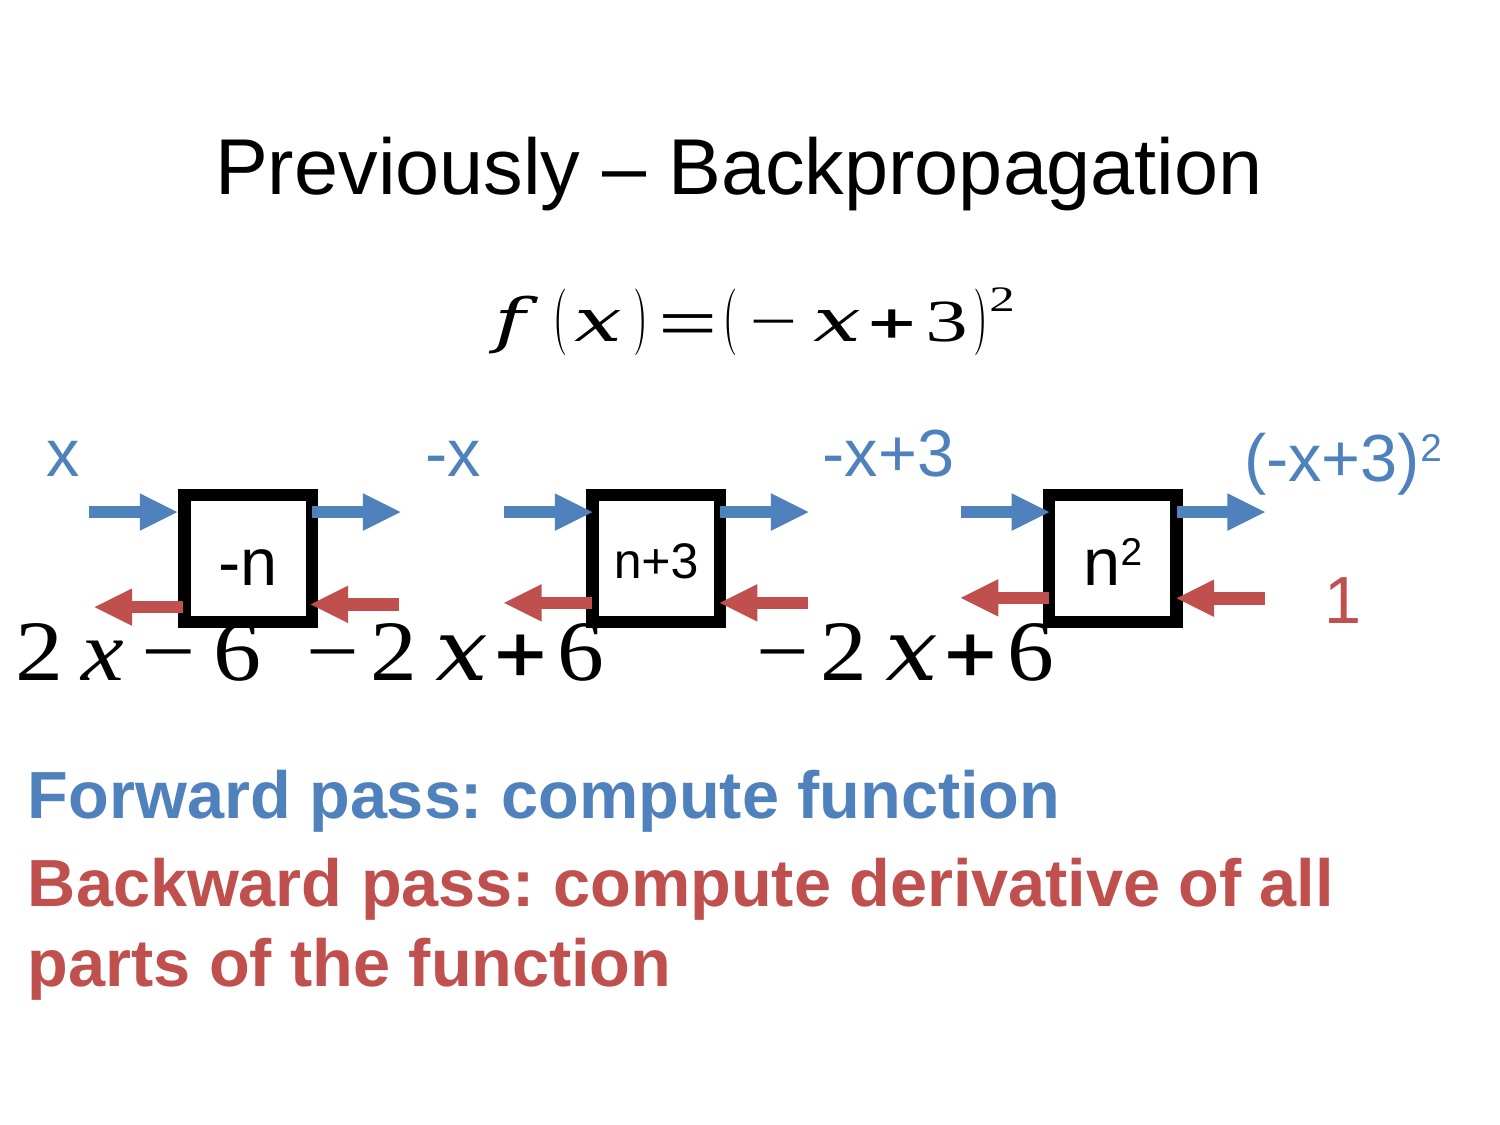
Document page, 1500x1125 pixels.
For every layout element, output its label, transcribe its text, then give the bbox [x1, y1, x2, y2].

text_box Backward pass: compute derivative of all parts of the function [13, 832, 1422, 1007]
text_box (-x+3)2 [1218, 407, 1468, 503]
text_box x [20, 402, 95, 498]
text_box Forward pass: compute function [13, 744, 1422, 832]
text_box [960, 494, 1265, 623]
title Previously – Backpropagation [103, 59, 1397, 278]
text_box -x [391, 402, 496, 498]
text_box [504, 494, 809, 623]
text_box -x+3 [799, 402, 978, 498]
text_box 1 [1257, 549, 1429, 645]
text_box -n [184, 494, 313, 623]
